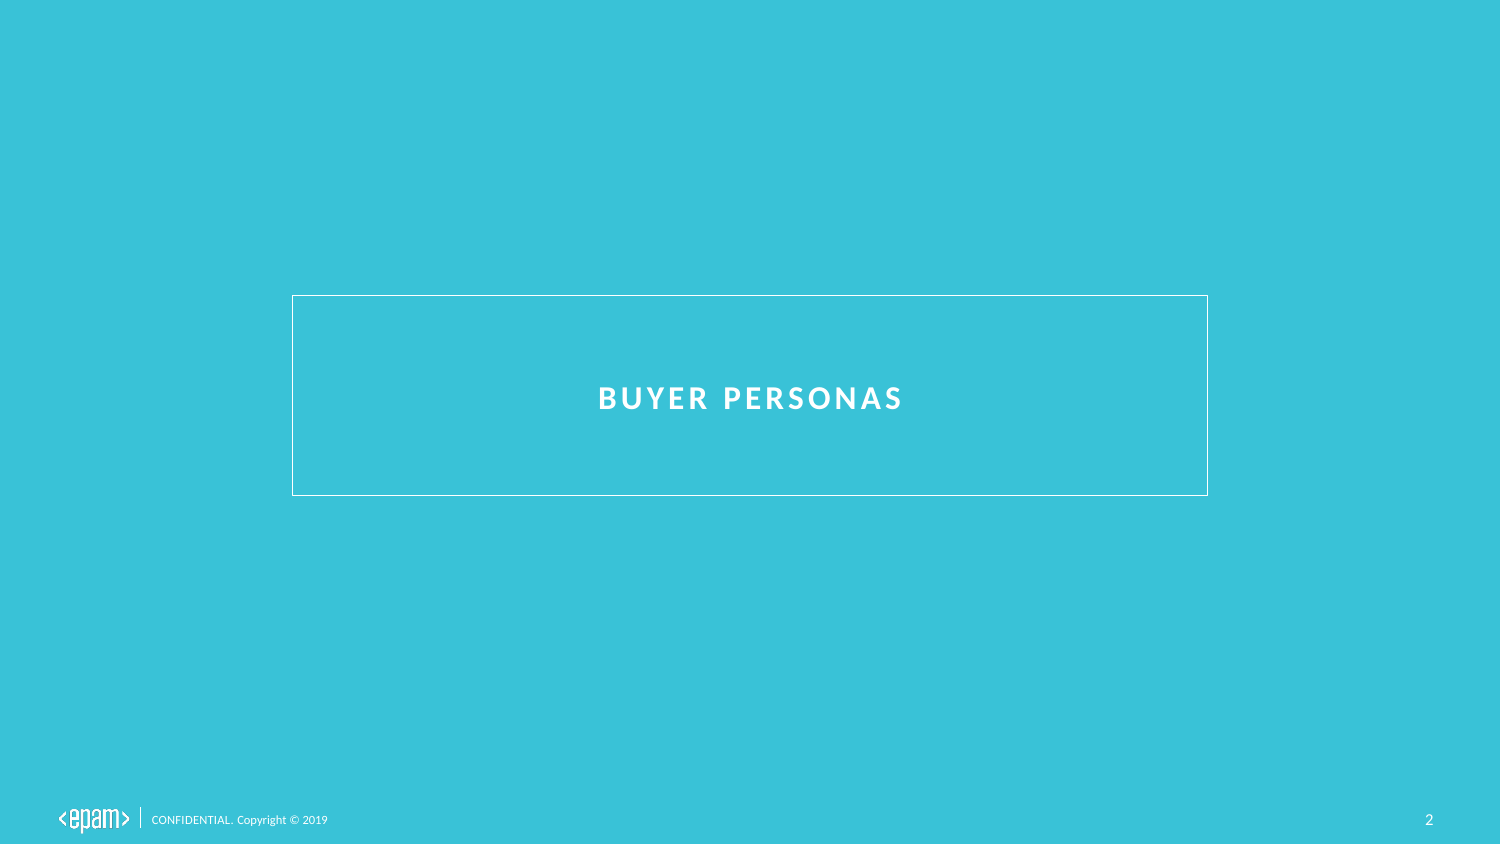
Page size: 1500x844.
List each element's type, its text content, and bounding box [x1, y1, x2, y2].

picture [50, 799, 138, 843]
title Buyer Personas [292, 295, 1208, 496]
